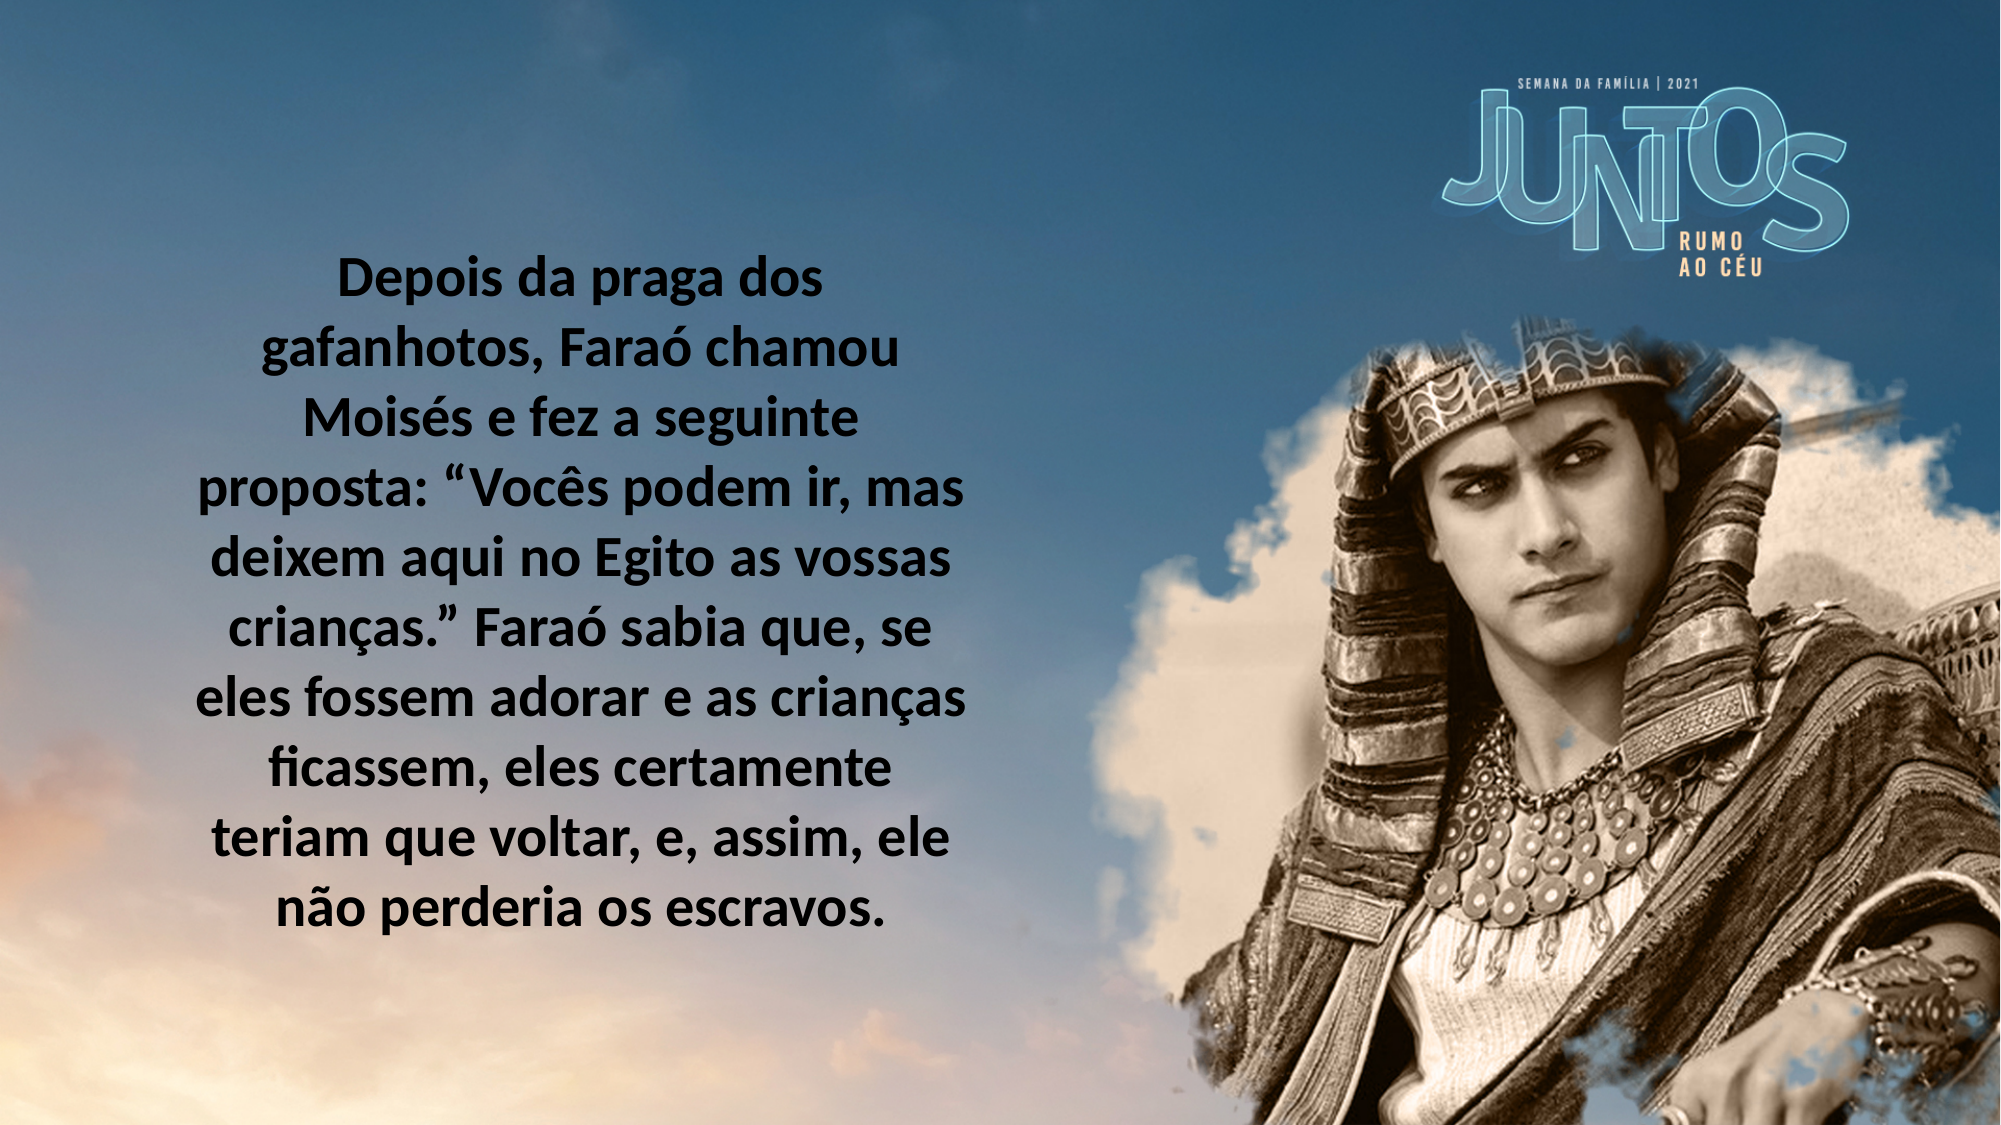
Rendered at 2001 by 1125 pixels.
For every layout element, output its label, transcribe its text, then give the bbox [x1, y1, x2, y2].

text_box Depois da praga dos gafanhotos, Faraó chamou Moisés e fez a seguinte proposta: “Vocês podem ir, mas deixem aqui no Egito as vossas crianças.” Faraó sabia que, se eles fossem adorar e as crianças ficassem, eles certamente teriam que voltar, e, assim, ele não perderia os escravos. [177, 230, 985, 946]
picture [0, 0, 2001, 1125]
